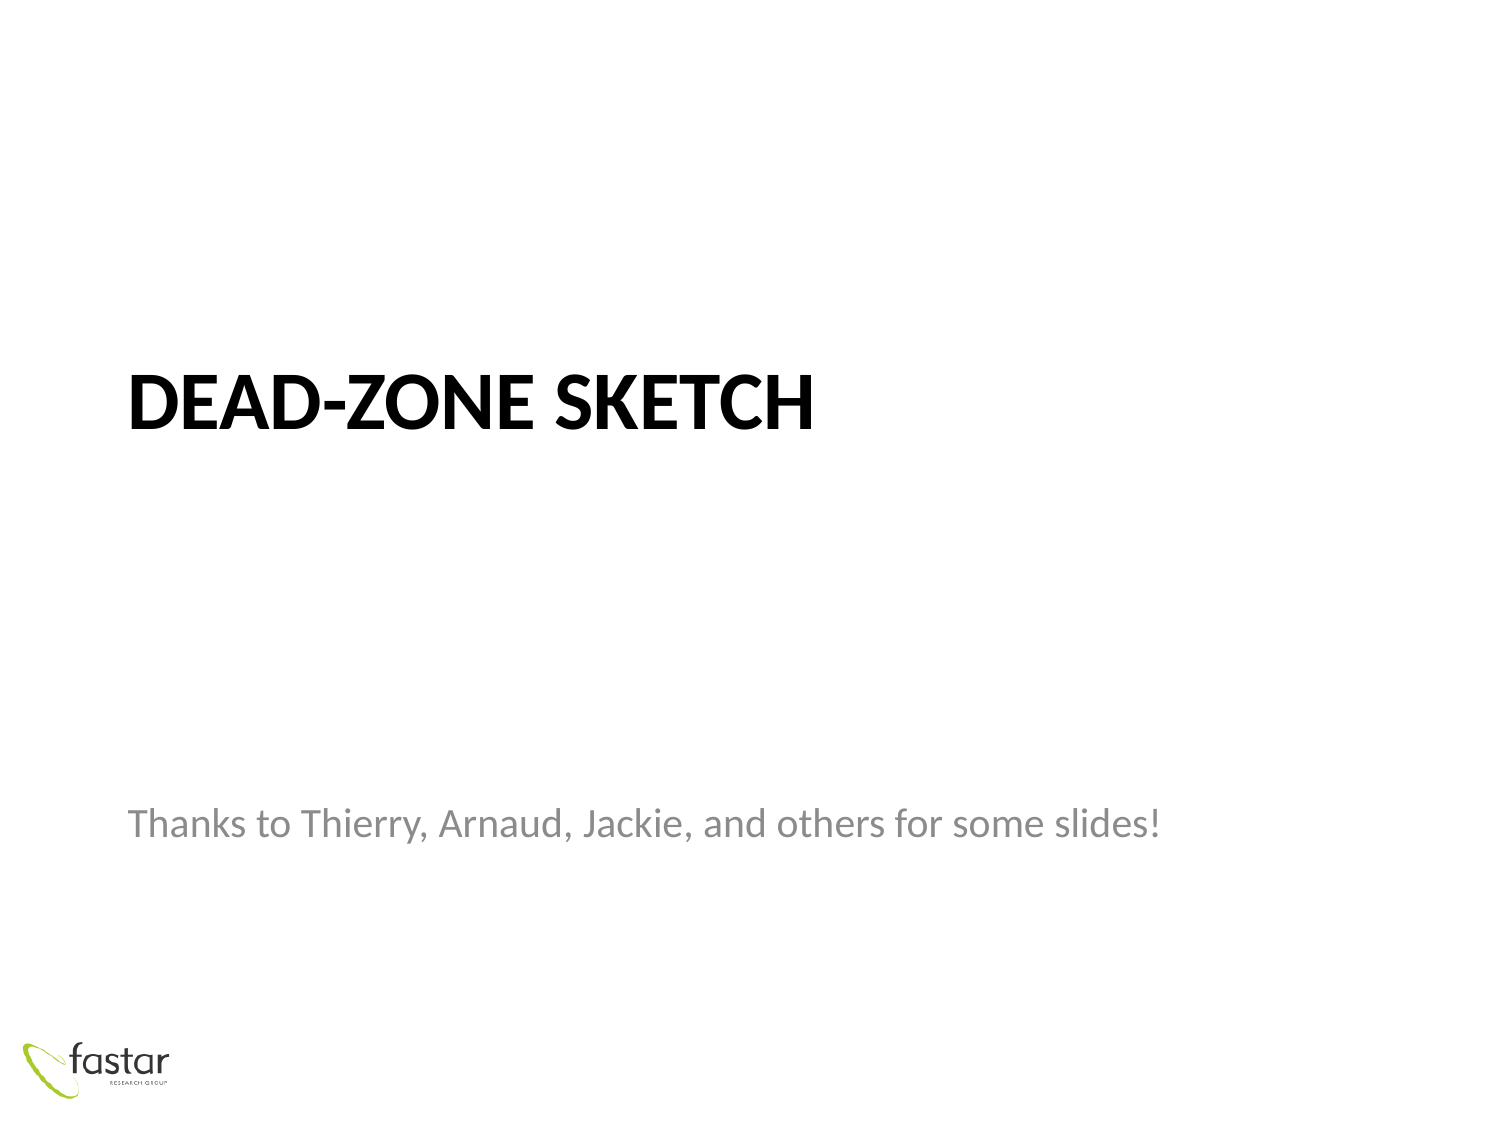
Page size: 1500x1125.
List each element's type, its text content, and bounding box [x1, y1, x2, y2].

list Thanks to Thierry, Arnaud, Jackie, and others for some slides! [112, 607, 1388, 854]
picture [0, 1007, 197, 1125]
title Dead-zone sketch [112, 339, 1388, 563]
